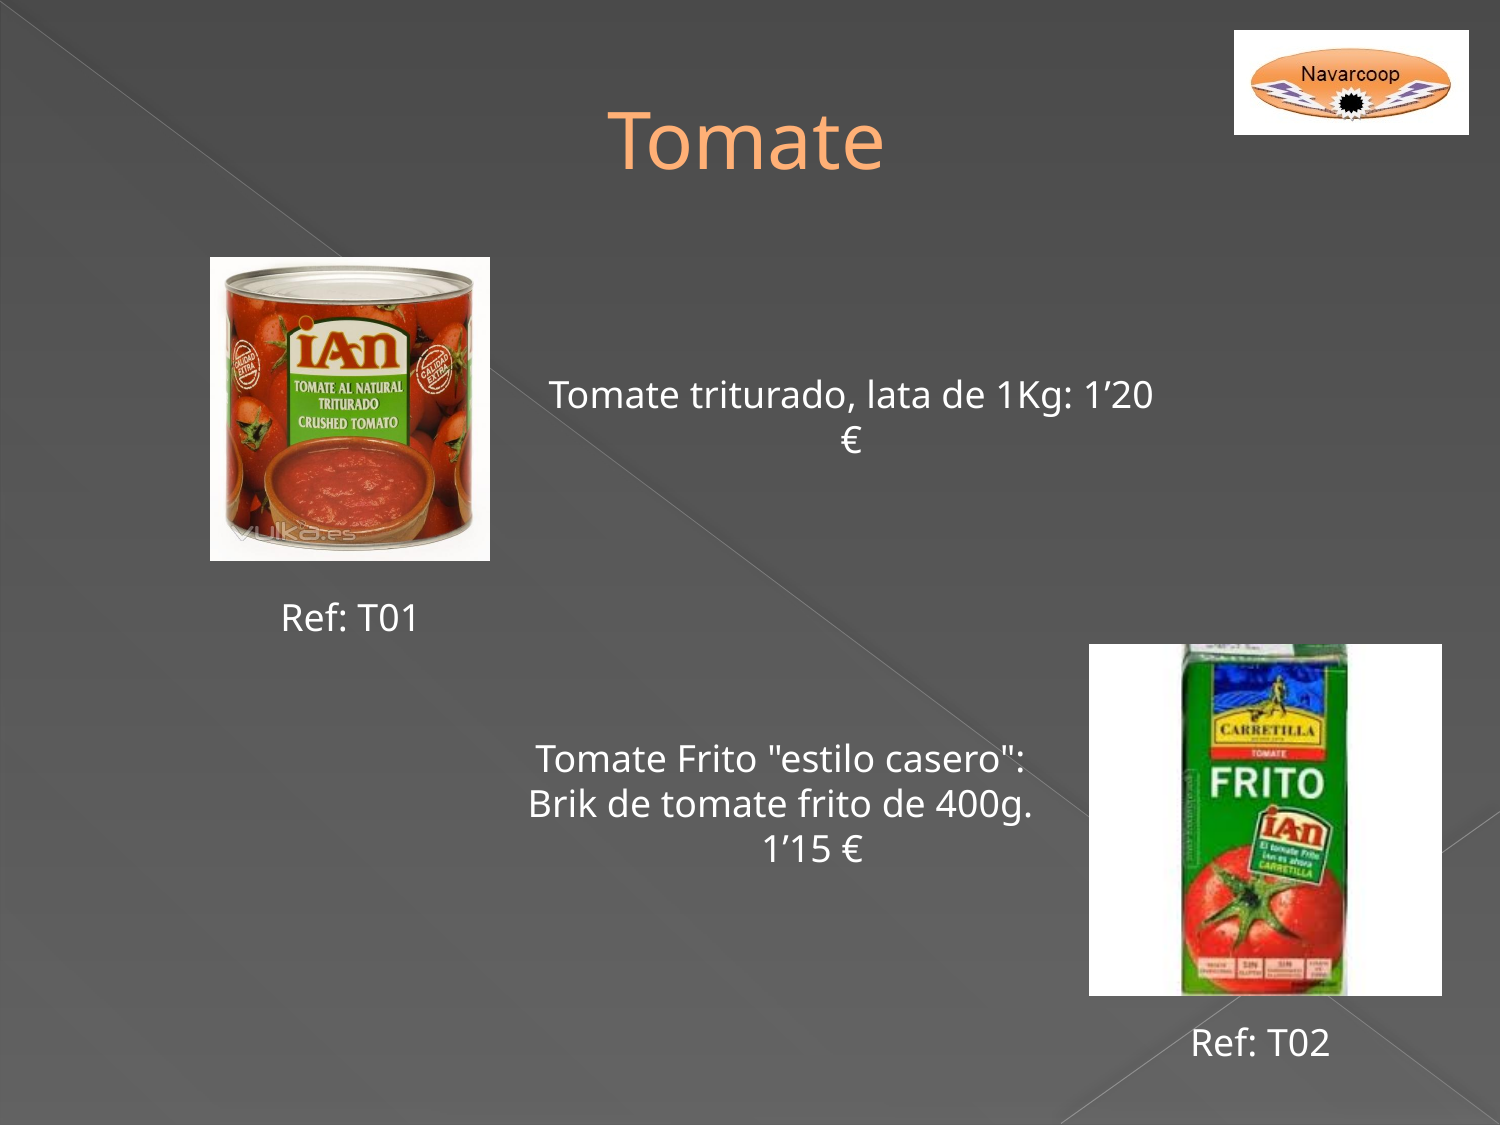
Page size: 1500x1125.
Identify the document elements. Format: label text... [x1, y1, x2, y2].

picture [1234, 30, 1469, 136]
text_box Tomate triturado, lata de 1Kg: 1’20 € [527, 363, 1176, 468]
picture [210, 257, 491, 562]
picture [1089, 644, 1442, 997]
text_box Tomate Frito "estilo casero": Brik de tomate frito de 400g. 1’15 € [478, 727, 1073, 923]
title Tomate [82, 82, 1432, 270]
text_box Ref: T01 [265, 586, 443, 646]
text_box Ref: T02 [1175, 1011, 1353, 1072]
